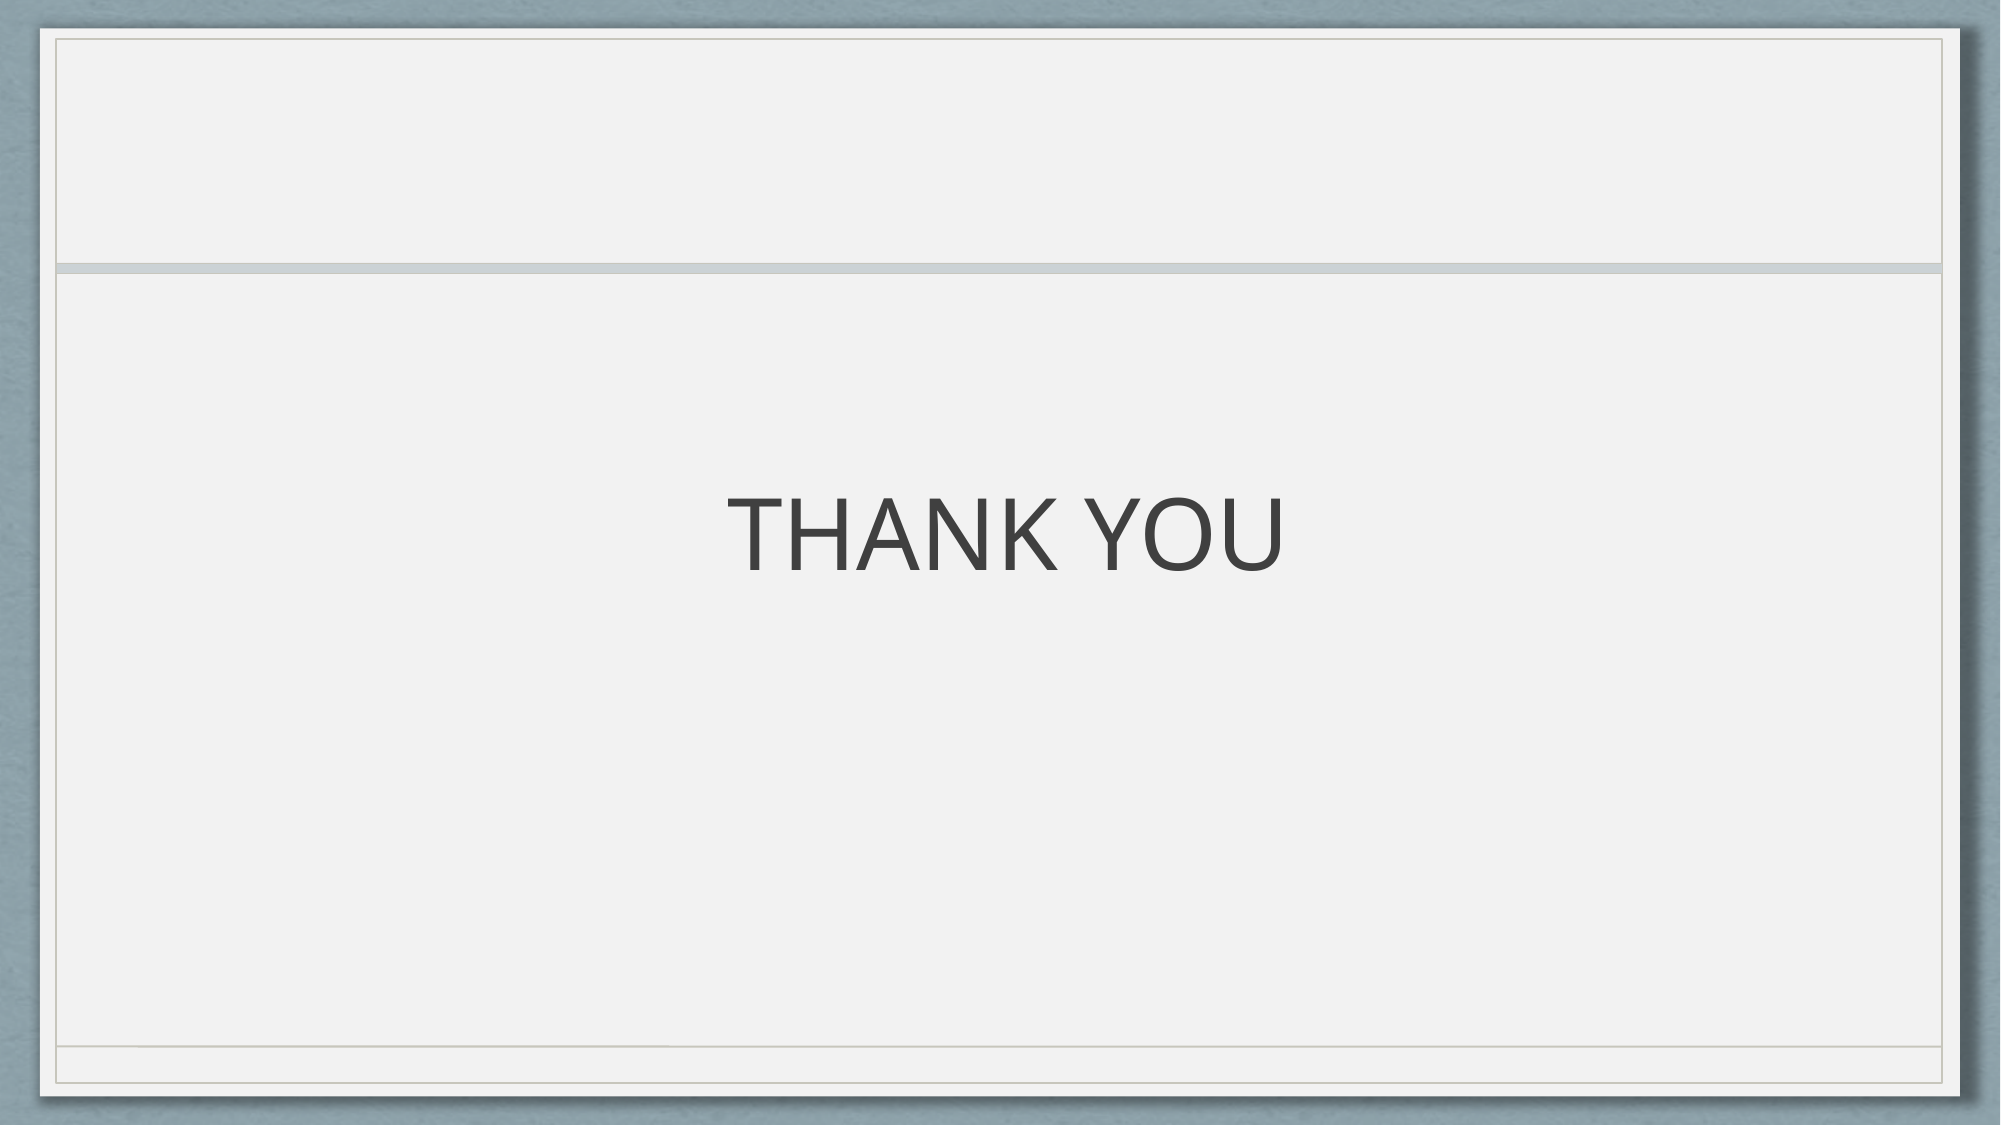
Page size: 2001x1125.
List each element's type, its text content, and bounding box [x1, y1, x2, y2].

title THANK YOU [541, 444, 1477, 617]
